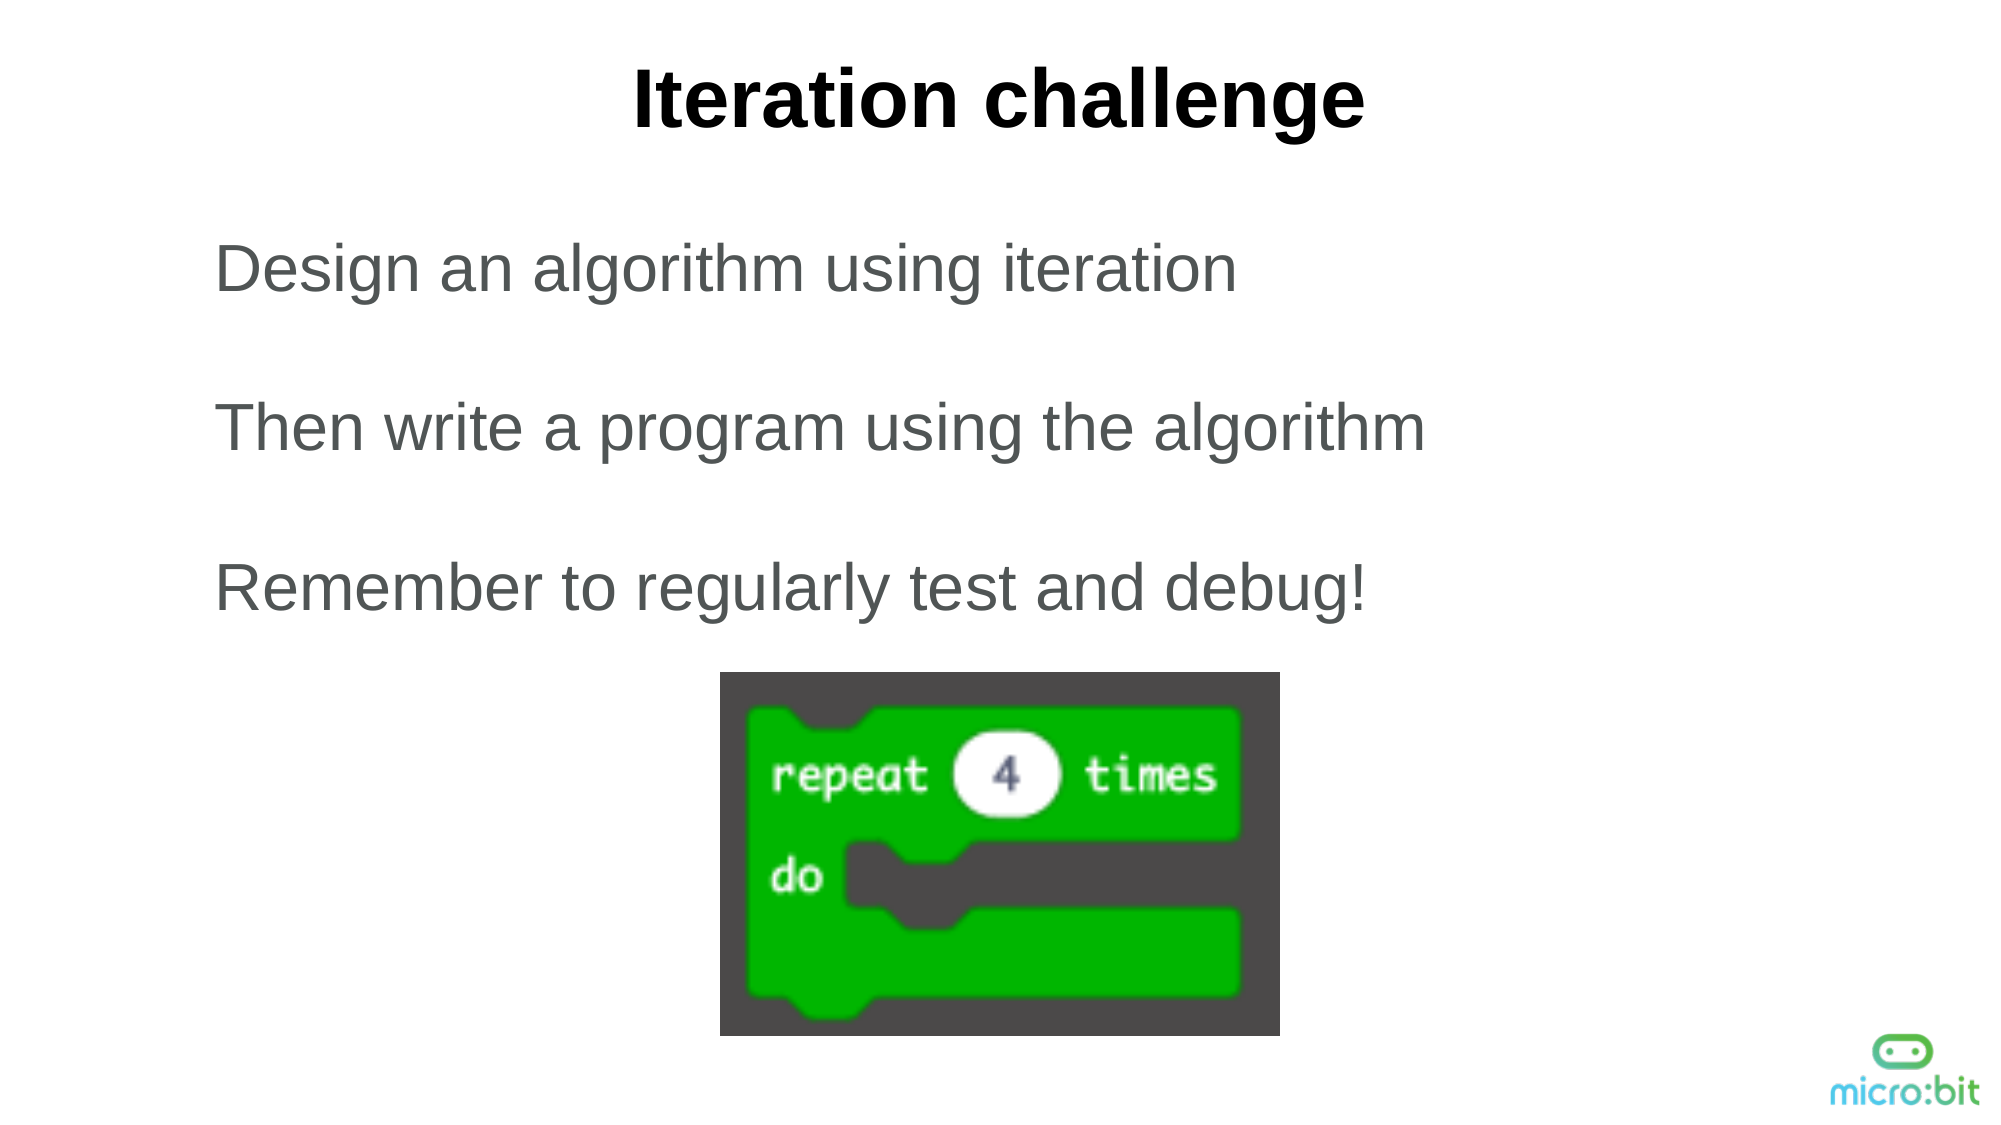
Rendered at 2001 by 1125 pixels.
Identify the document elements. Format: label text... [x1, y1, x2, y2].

picture [719, 672, 1280, 1036]
picture [1830, 1029, 1980, 1106]
text_box Iteration challenge Design an algorithm using iteration Then write a program using the algorithm Remember to regularly test and debug! [124, 30, 1876, 854]
